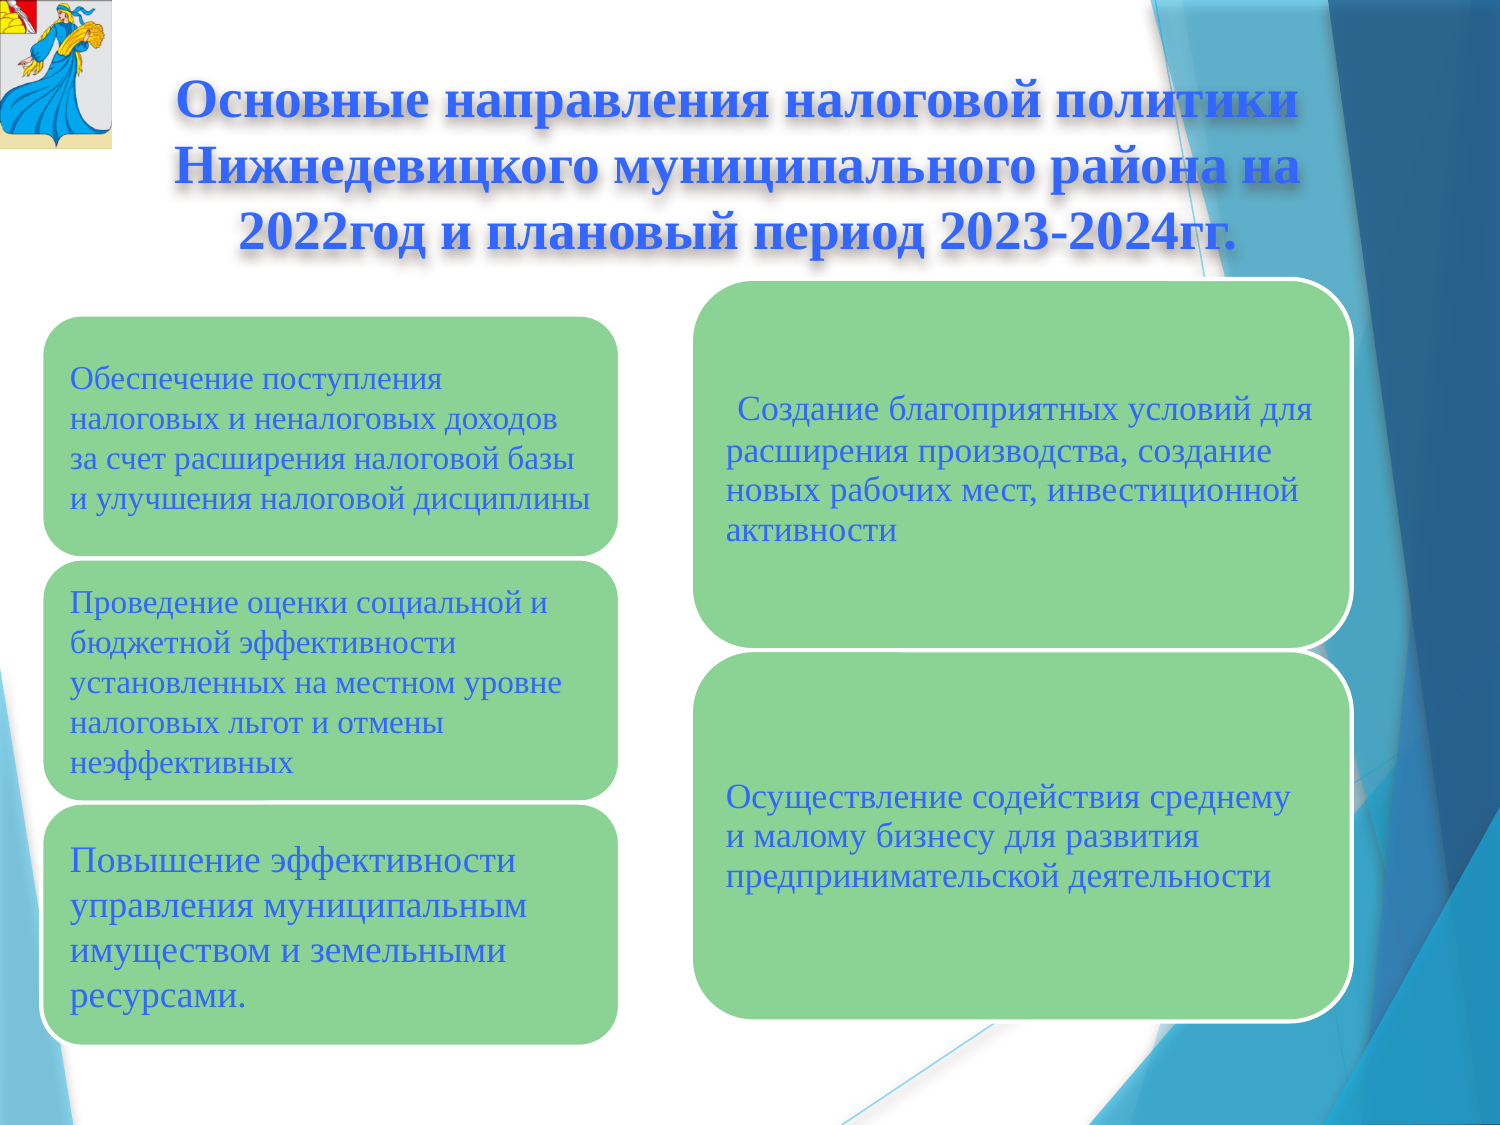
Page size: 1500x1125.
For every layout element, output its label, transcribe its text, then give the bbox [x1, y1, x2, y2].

picture [0, 0, 112, 150]
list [40, 314, 621, 1048]
title Основные направления налоговой политики Нижнедевицкого муниципального района на 2022год и плановый период 2023-2024гг. [135, 54, 1341, 272]
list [690, 278, 1352, 1022]
